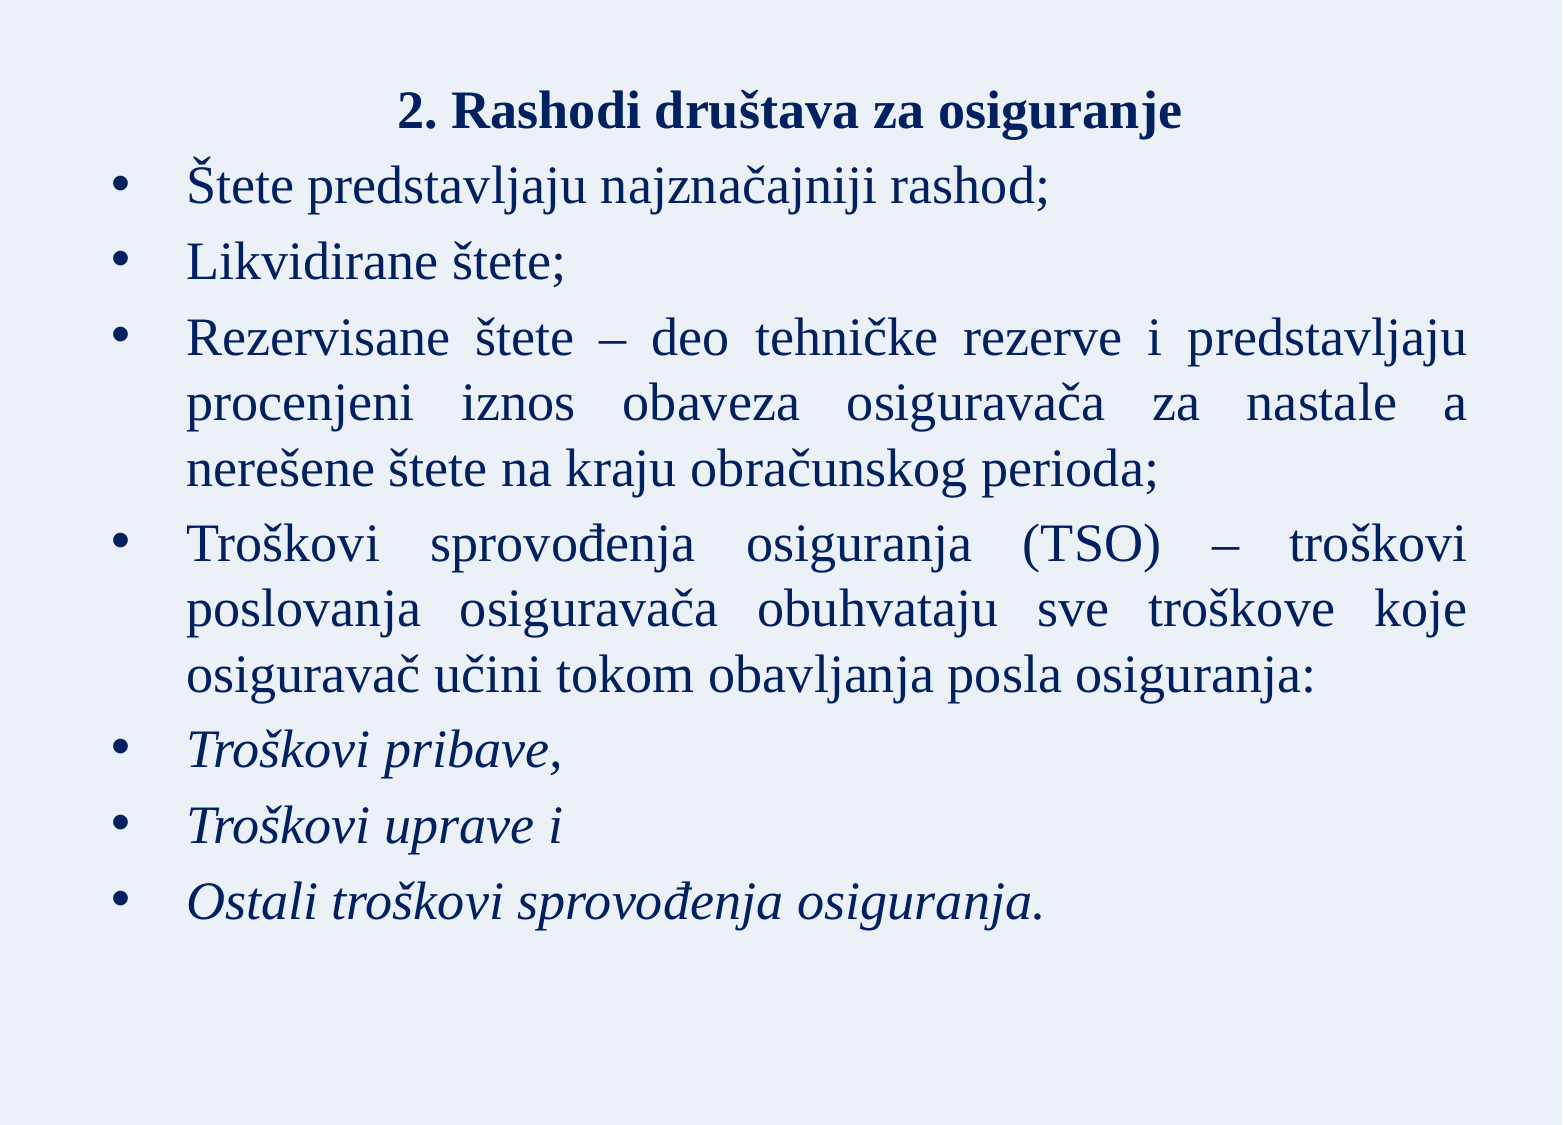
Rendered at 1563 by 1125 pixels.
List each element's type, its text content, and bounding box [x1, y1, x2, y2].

list 2. Rashodi društava za osiguranje Štete predstavljaju najznačajniji rashod; Likvidirane štete; Rezervisane štete – deo tehničke rezerve i predstavljaju procenjeni iznos obaveza osiguravača za nastale a nerešene štete na kraju obračunskog perioda; Troškovi sprovođenja osiguranja (TSO) – troškovi poslovanja osiguravača obuhvataju sve troškove koje osiguravač učini tokom obavljanja posla osiguranja: Troškovi pribave, Troškovi uprave i Ostali troškovi sprovođenja osiguranja. [78, 66, 1485, 986]
